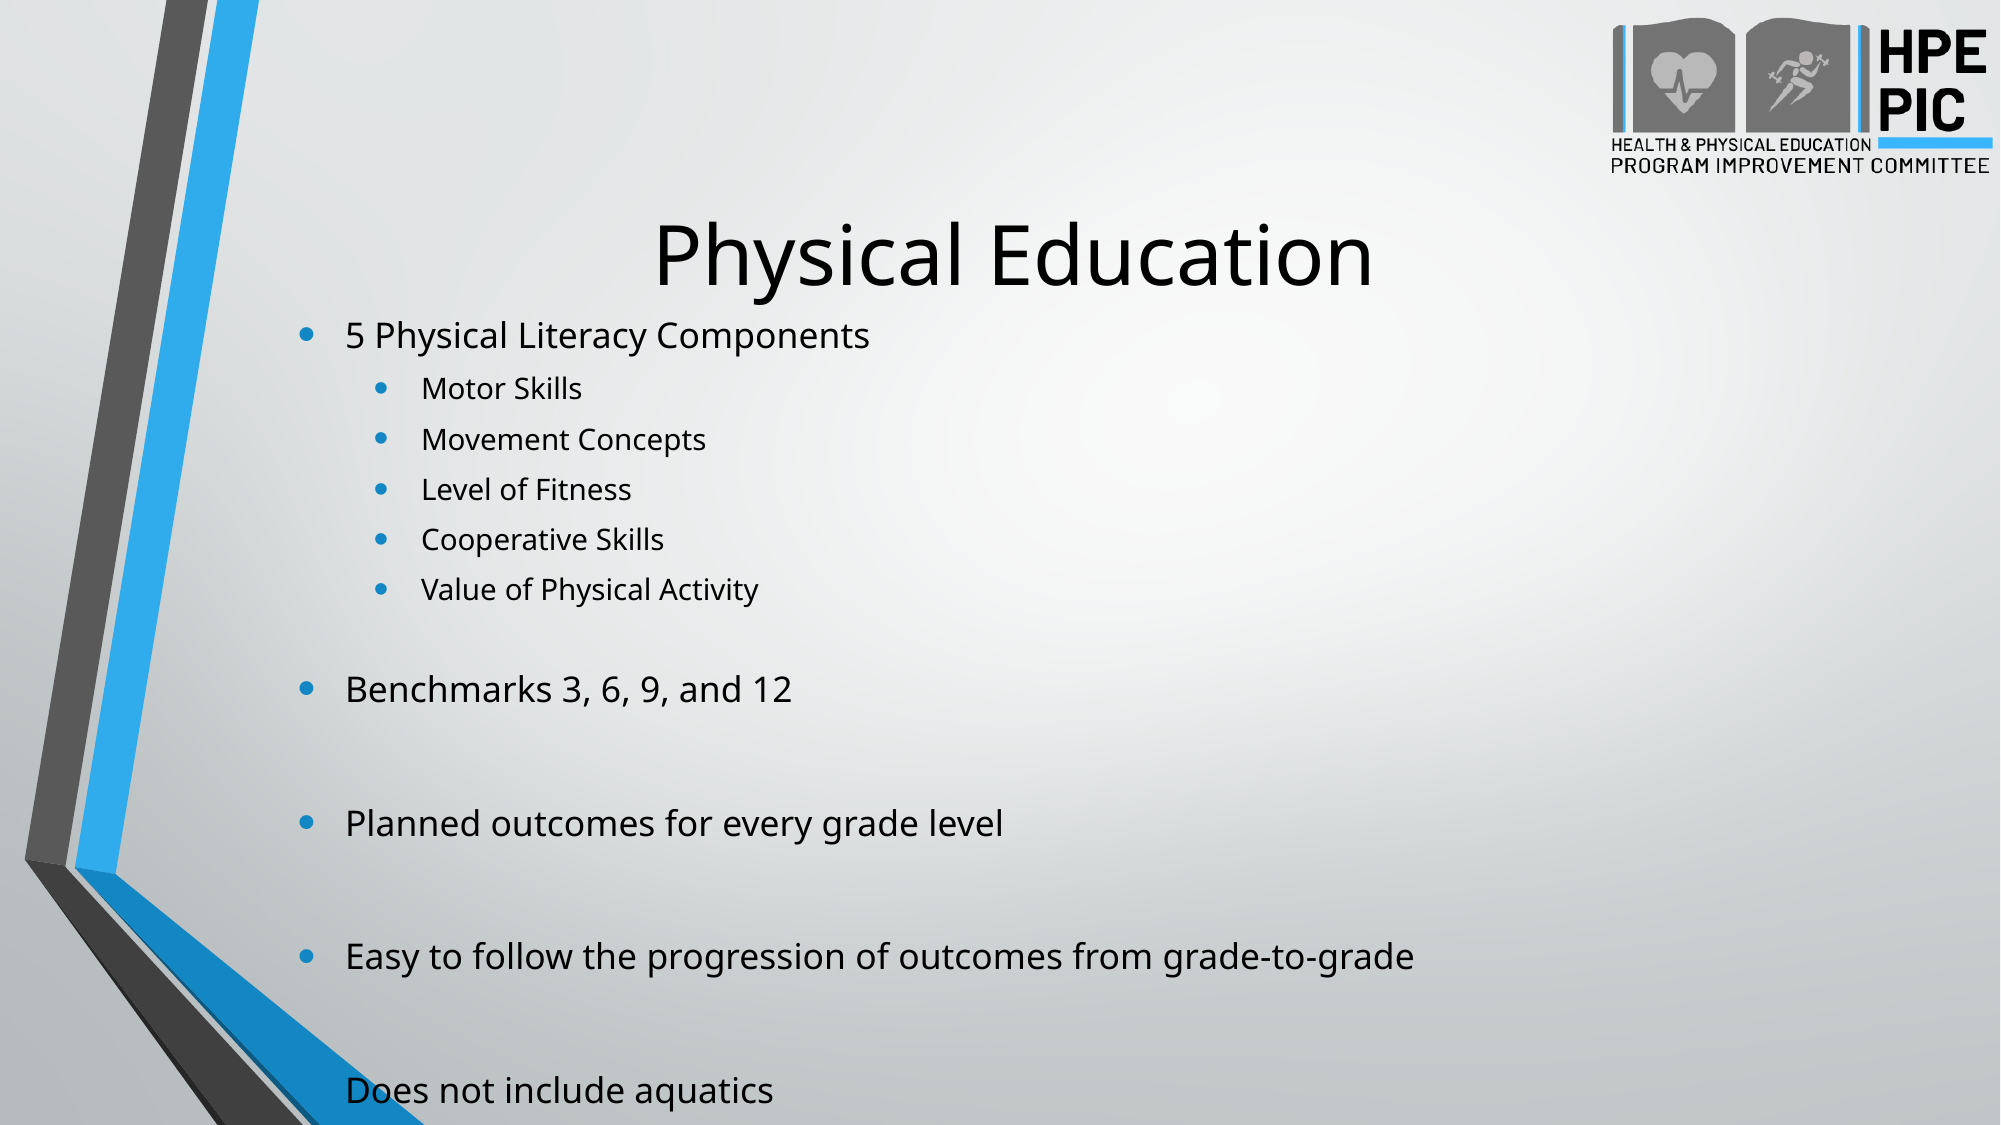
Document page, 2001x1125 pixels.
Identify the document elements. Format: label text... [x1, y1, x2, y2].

list 5 Physical Literacy Components Motor Skills Movement Concepts Level of Fitness Cooperative Skills Value of Physical Activity Benchmarks 3, 6, 9, and 12 Planned outcomes for every grade level Easy to follow the progression of outcomes from grade-to-grade Does not include aquatics [282, 305, 1900, 1125]
picture [1589, 0, 2001, 201]
title Physical Education [256, 171, 1773, 334]
